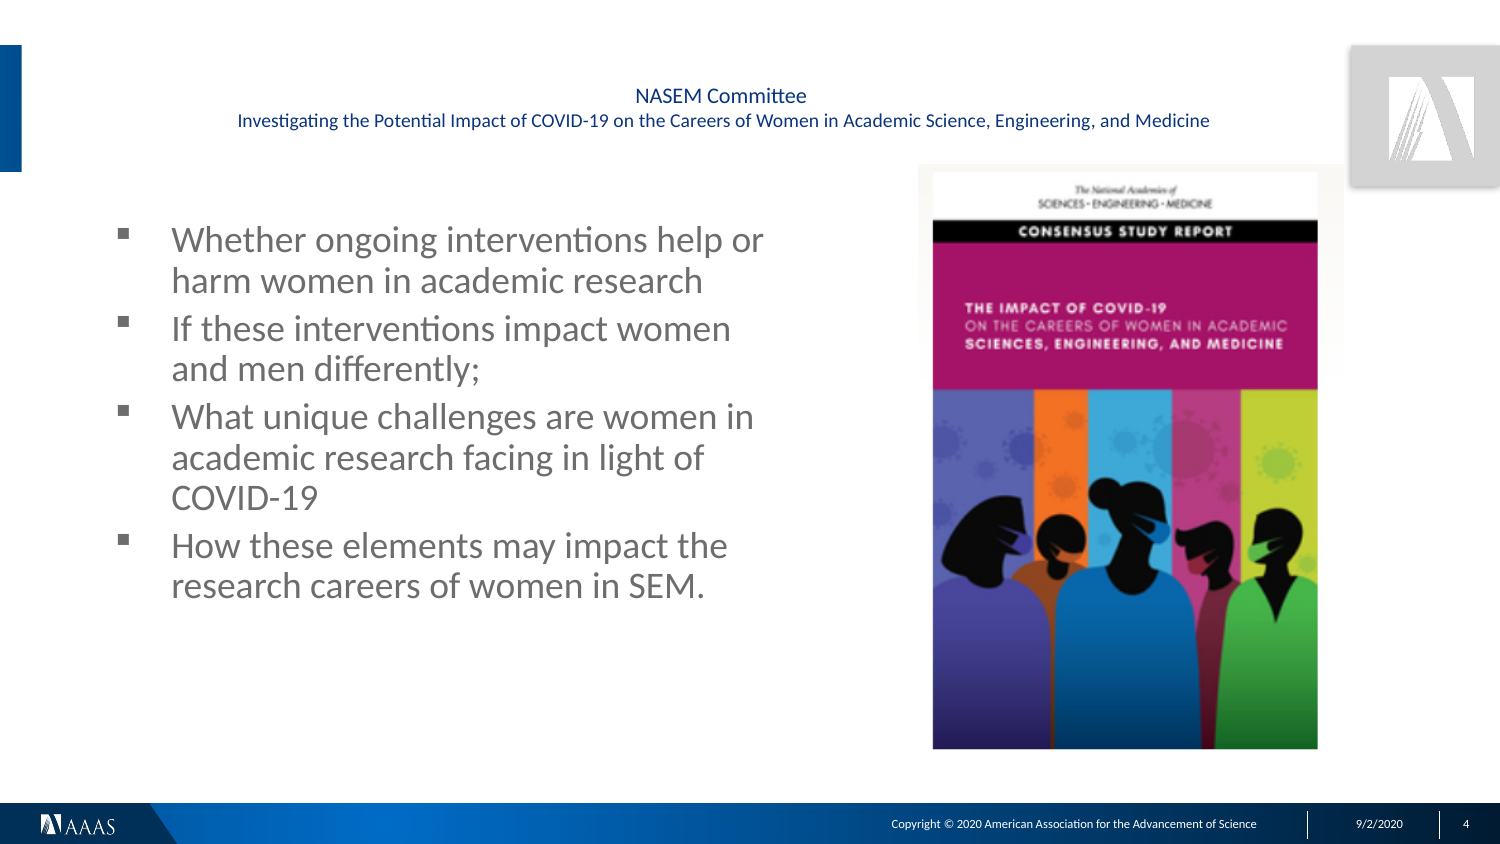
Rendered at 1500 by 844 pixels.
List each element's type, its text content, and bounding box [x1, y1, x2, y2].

picture [0, 803, 1500, 844]
picture [918, 164, 1344, 771]
picture [0, 45, 22, 172]
title NASEM Committee Investigating the Potential Impact of COVID-19 on the Careers of Women in Academic Science, Engineering, and Medicine [48, 73, 1399, 194]
list Whether ongoing interventions help or harm women in academic research If these interventions impact women and men differently; What unique challenges are women in academic research facing in light of COVID-19 How these elements may impact the research careers of women in SEM. [99, 213, 792, 631]
